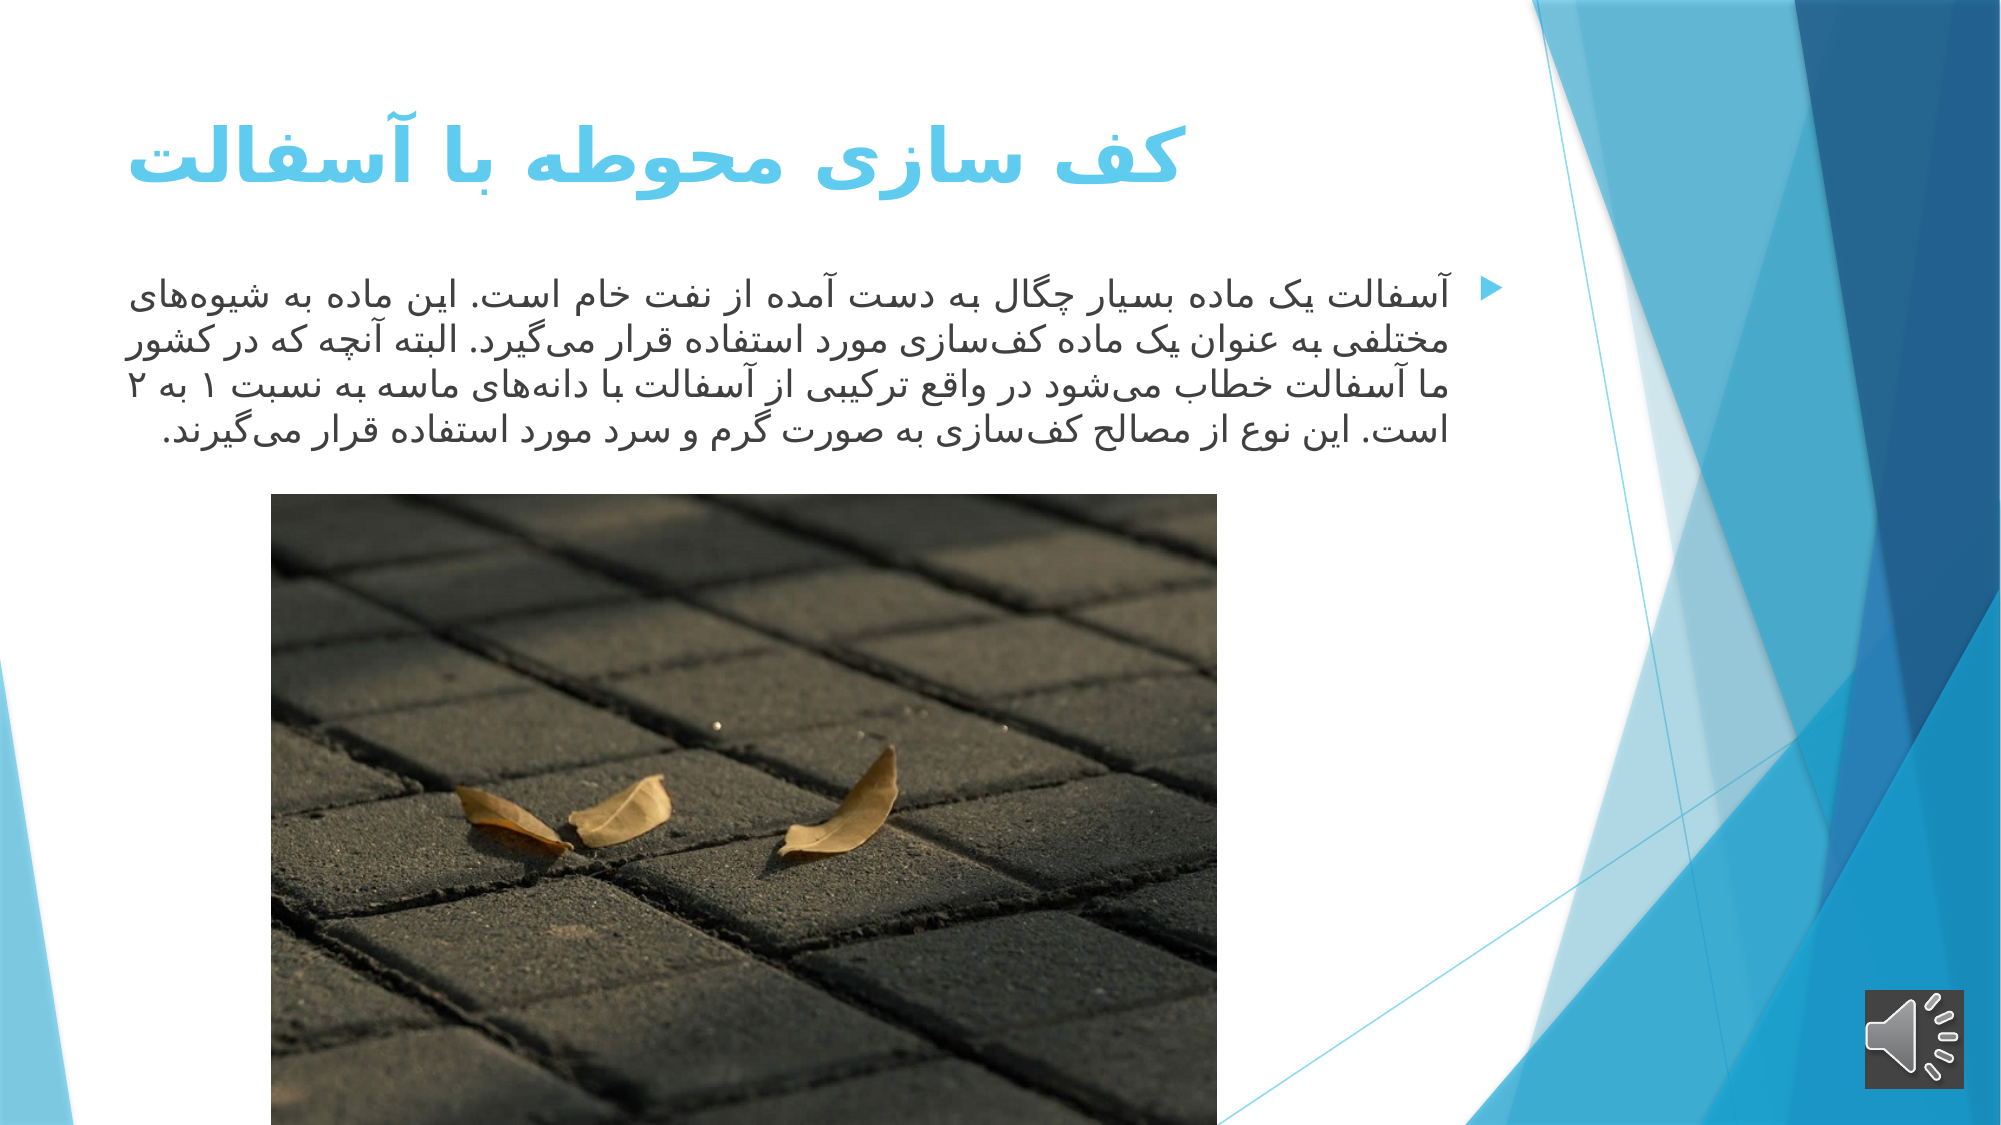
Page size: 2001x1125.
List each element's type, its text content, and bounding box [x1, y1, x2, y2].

picture [1864, 989, 1966, 1091]
list آسفالت یک ماده بسیار چگال به دست آمده از نفت خام است. این ماده به شیوه‌های مختلفی به عنوان یک ماده کف‌سازی مورد استفاده قرار‌ می‌گیرد. البته آنچه که در کشور ما آسفالت خطاب می‌شود در واقع ترکیبی از آسفالت با دانه‌های ماسه به نسبت ۱ به ۲ است. این نوع از مصالح کف‌سازی به صورت گرم و سرد مورد استفاده قرار می‌گیرند. [111, 262, 1522, 899]
picture [270, 494, 1218, 1125]
title کف سازی محوطه با آسفالت [111, 99, 1522, 262]
